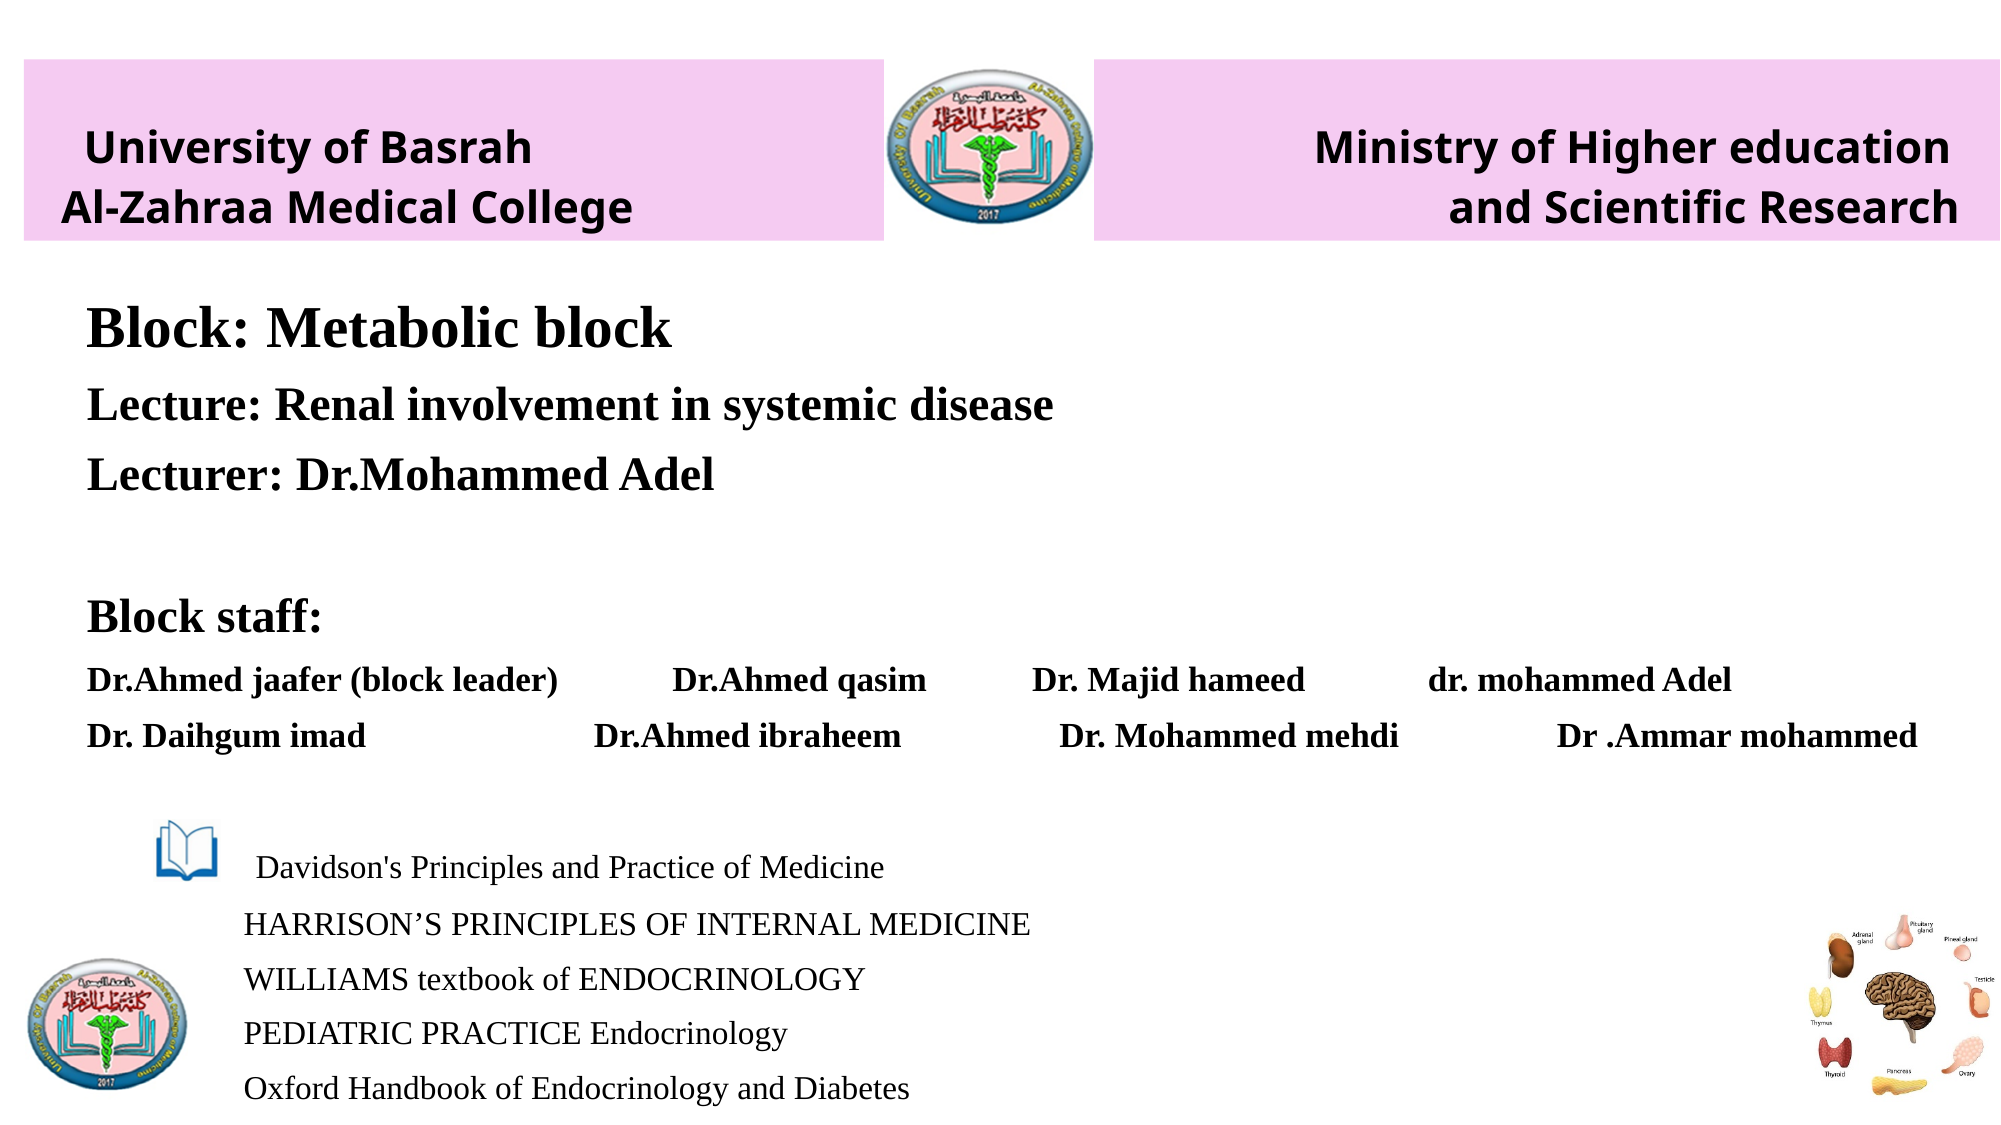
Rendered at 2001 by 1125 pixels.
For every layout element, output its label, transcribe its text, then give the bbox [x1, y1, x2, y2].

title University of Basrah Ministry of Higher education Al-Zahraa Medical College and Scientific Research [23, 59, 884, 241]
subtitle Block: Metabolic block Lecture: Renal involvement in systemic disease Lecturer: Dr.Mohammed Adel Block staff: Dr.Ahmed jaafer (block leader) Dr.Ahmed qasim Dr. Majid hameed dr. mohammed Adel Dr. Daihgum imad Dr.Ahmed ibraheem Dr. Mohammed mehdi Dr .Ammar mohammed Davidson's Principles and Practice of Medicine HARRISON’S PRINCIPLES OF INTERNAL MEDICINE WILLIAMS textbook of ENDOCRINOLOGY PEDIATRIC PRACTICE Endocrinology Oxford Handbook of Endocrinology and Diabetes [71, 288, 1963, 1125]
picture [1804, 906, 2000, 1102]
picture [884, 35, 1094, 265]
picture [25, 929, 188, 1124]
picture [153, 819, 221, 882]
title University of Basrah Ministry of Higher education Al-Zahraa Medical College and Scientific Research [1094, 59, 2000, 241]
